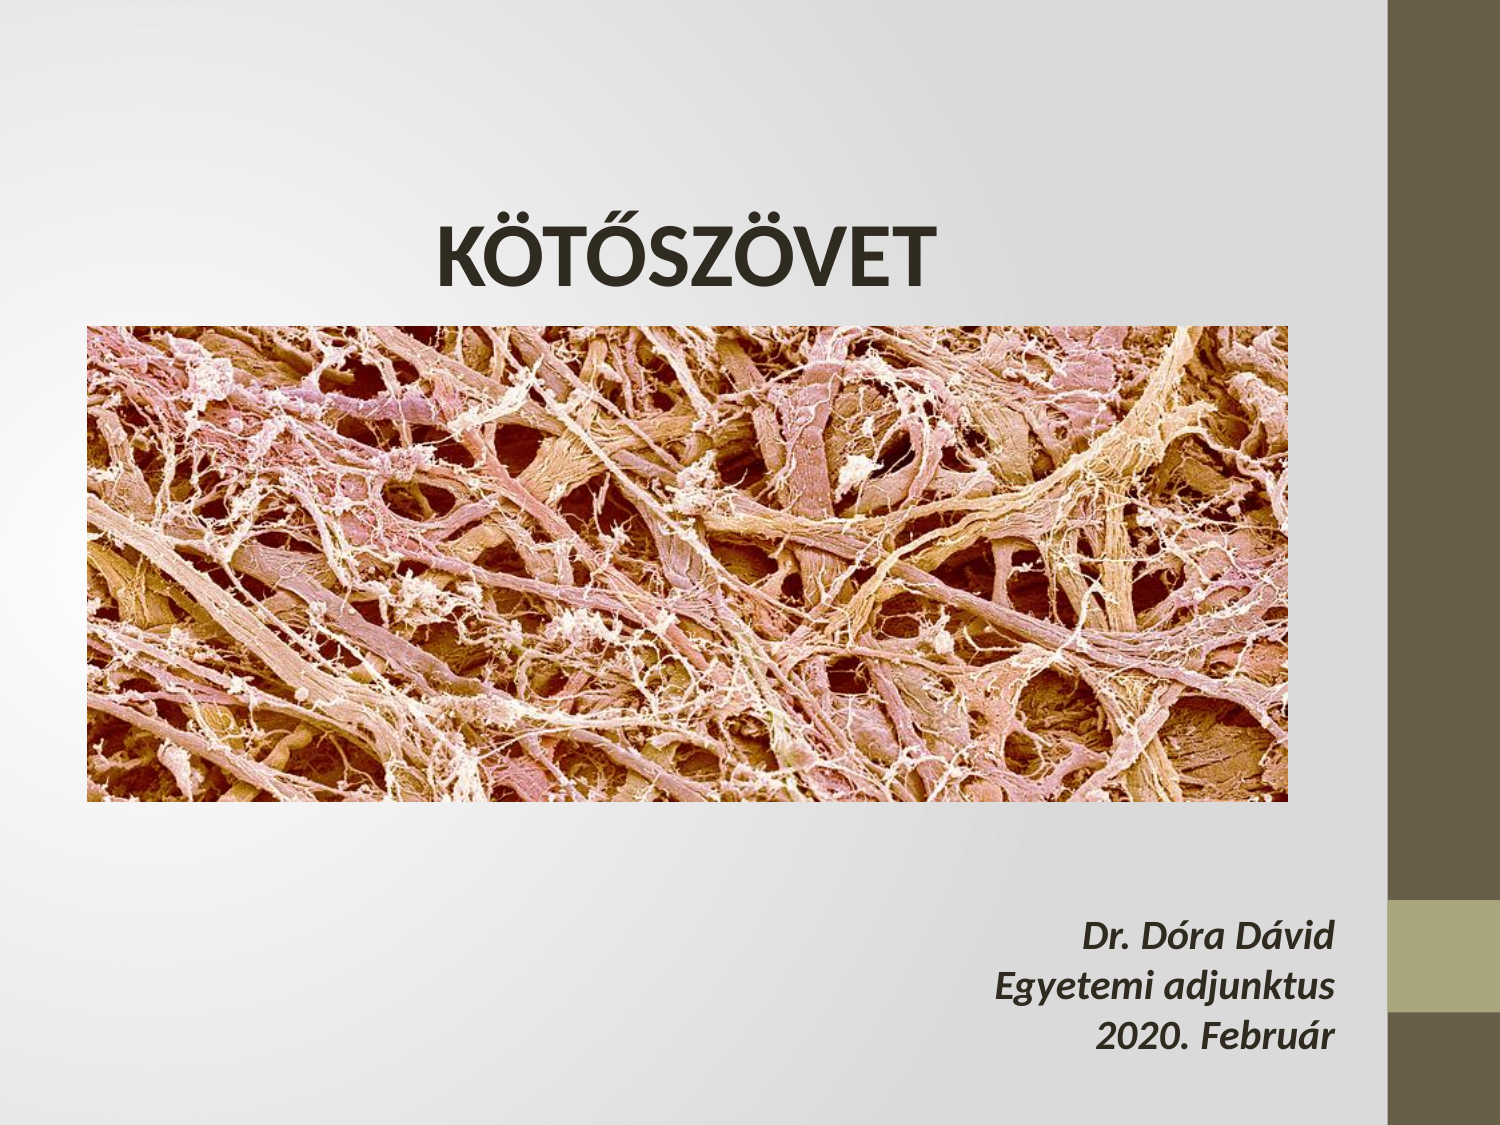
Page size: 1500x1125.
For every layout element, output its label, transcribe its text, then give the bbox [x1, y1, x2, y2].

picture [86, 325, 1288, 802]
text_box Dr. Dóra Dávid Egyetemi adjunktus 2020. Február [249, 900, 1350, 1065]
text_box KÖTŐSZÖVET [137, 187, 1238, 313]
